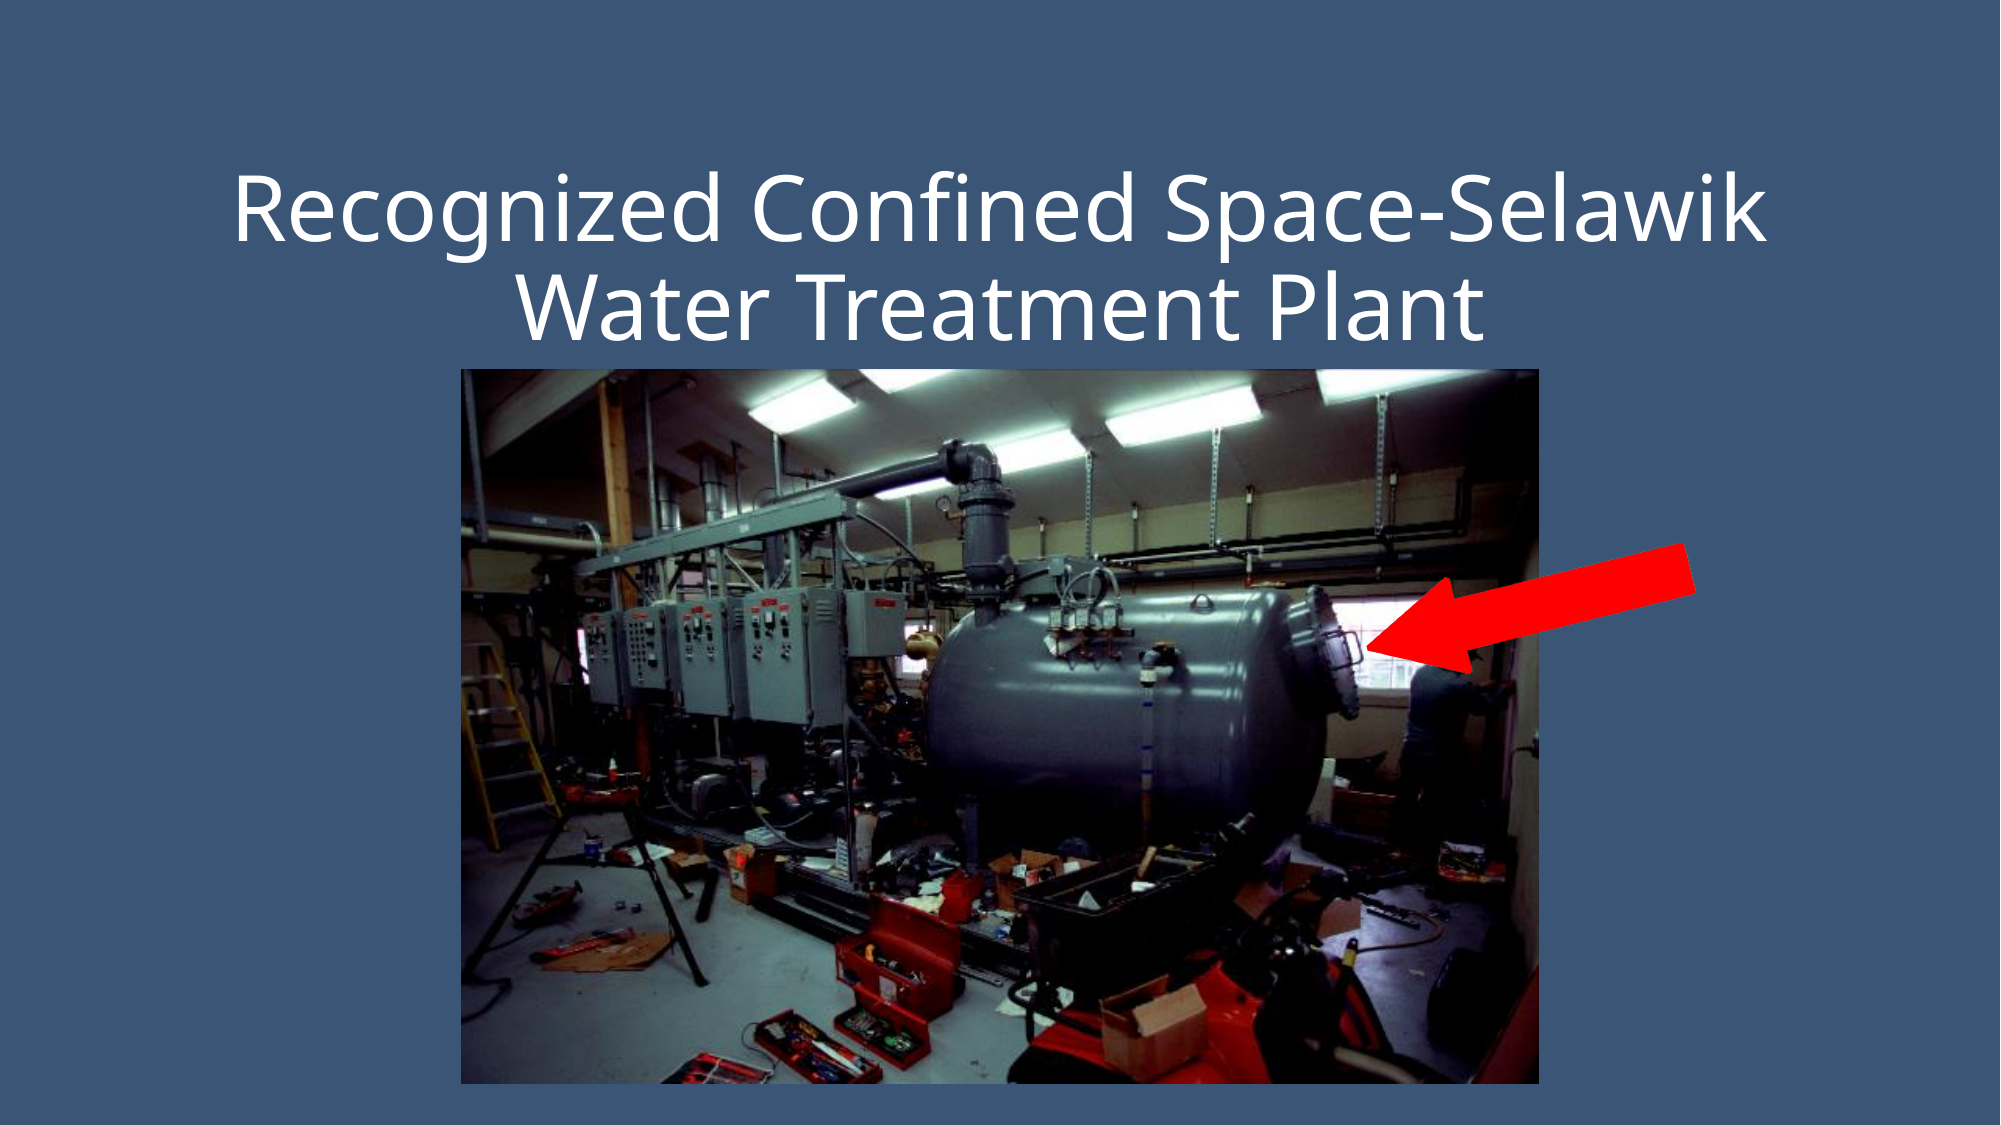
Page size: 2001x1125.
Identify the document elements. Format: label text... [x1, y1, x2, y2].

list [461, 369, 1539, 1084]
title Recognized Confined Space-Selawik Water Treatment Plant [137, 152, 1863, 370]
picture [1411, 457, 1713, 779]
